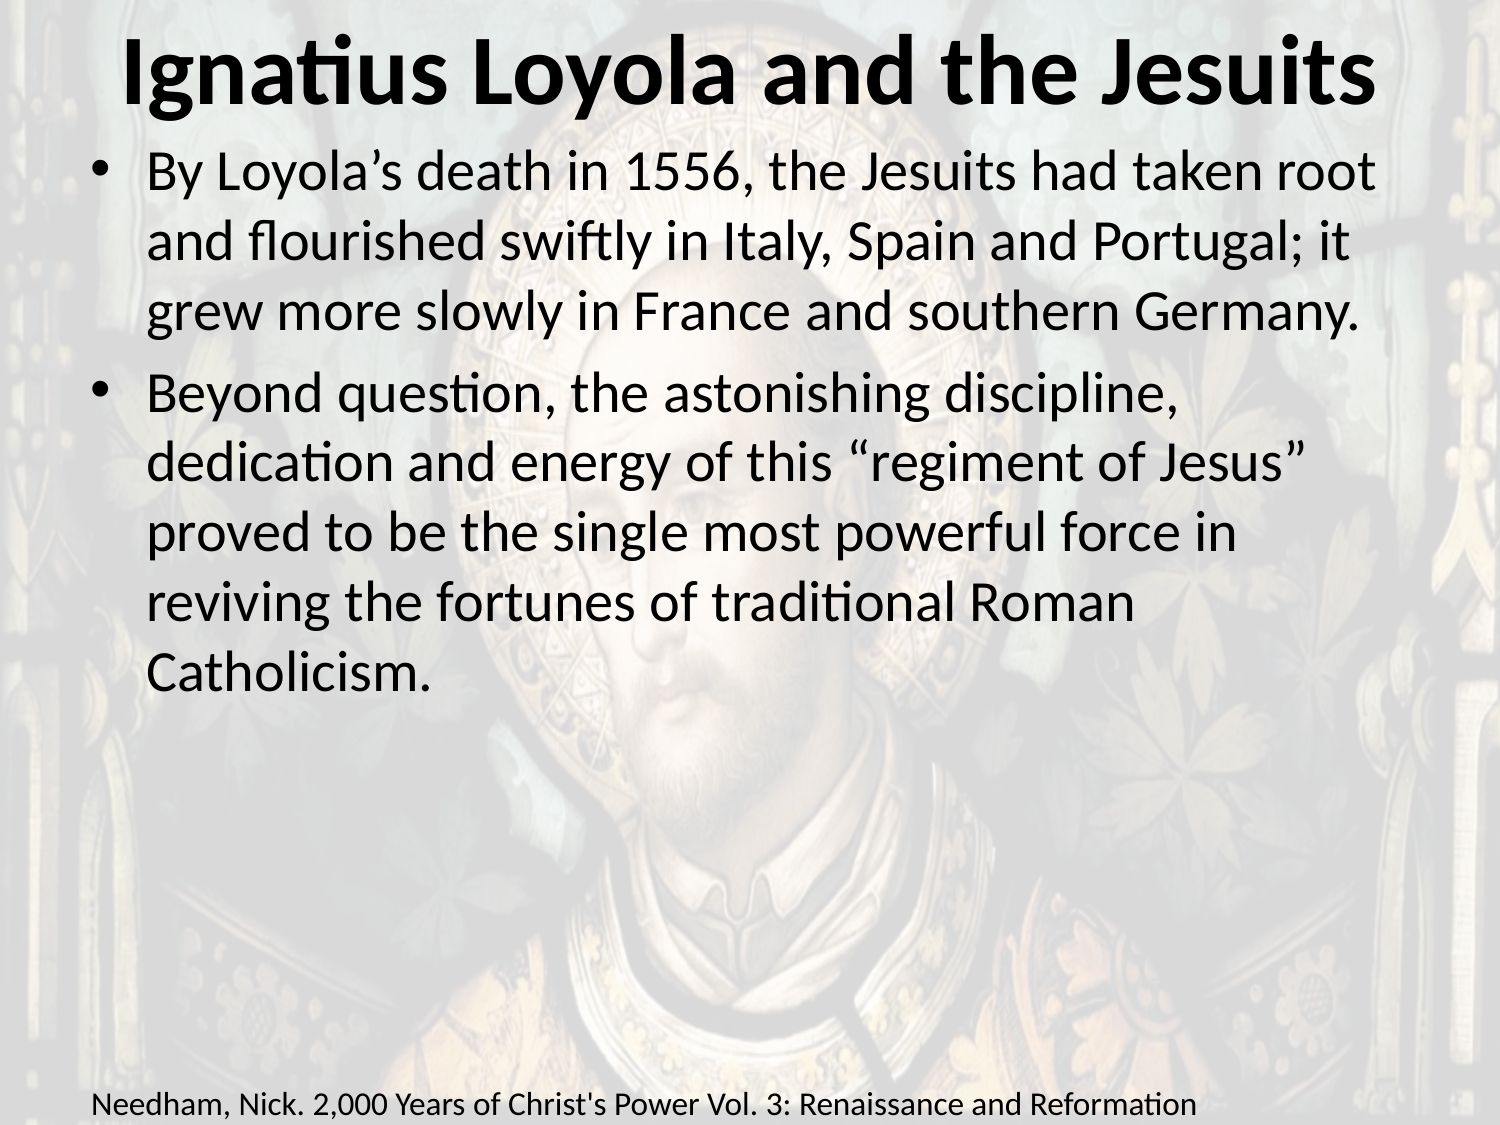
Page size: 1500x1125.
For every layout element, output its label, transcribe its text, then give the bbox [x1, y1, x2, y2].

title Ignatius Loyola and the Jesuits [0, 4, 1500, 125]
list By Loyola’s death in 1556, the Jesuits had taken root and flourished swiftly in Italy, Spain and Portugal; it grew more slowly in France and southern Germany. Beyond question, the astonishing discipline, dedication and energy of this “regiment of Jesus” proved to be the single most powerful force in reviving the fortunes of traditional Roman Catholicism. [75, 125, 1425, 1075]
text_box Needham, Nick. 2,000 Years of Christ's Power Vol. 3: Renaissance and Reformation [76, 1075, 1500, 1125]
